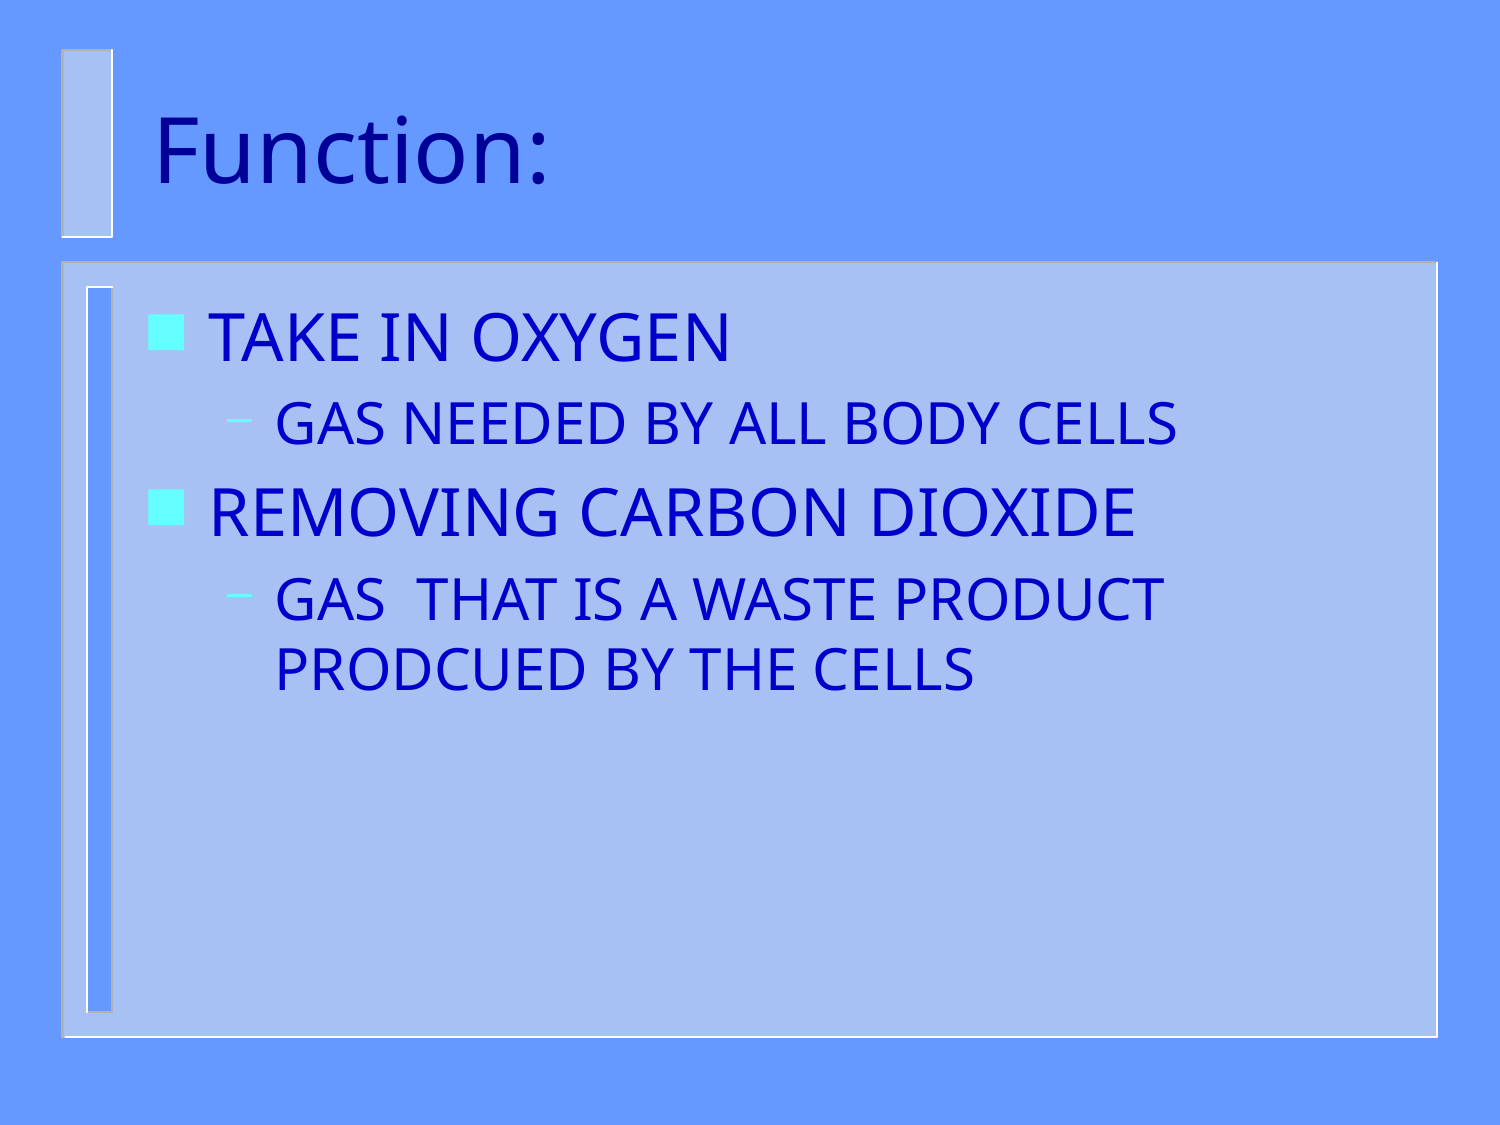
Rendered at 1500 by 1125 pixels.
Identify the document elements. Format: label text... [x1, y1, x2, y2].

list TAKE IN OXYGEN GAS NEEDED BY ALL BODY CELLS REMOVING CARBON DIOXIDE GAS THAT IS A WASTE PRODUCT PRODCUED BY THE CELLS [137, 287, 1413, 963]
title Function: [137, 56, 1413, 238]
